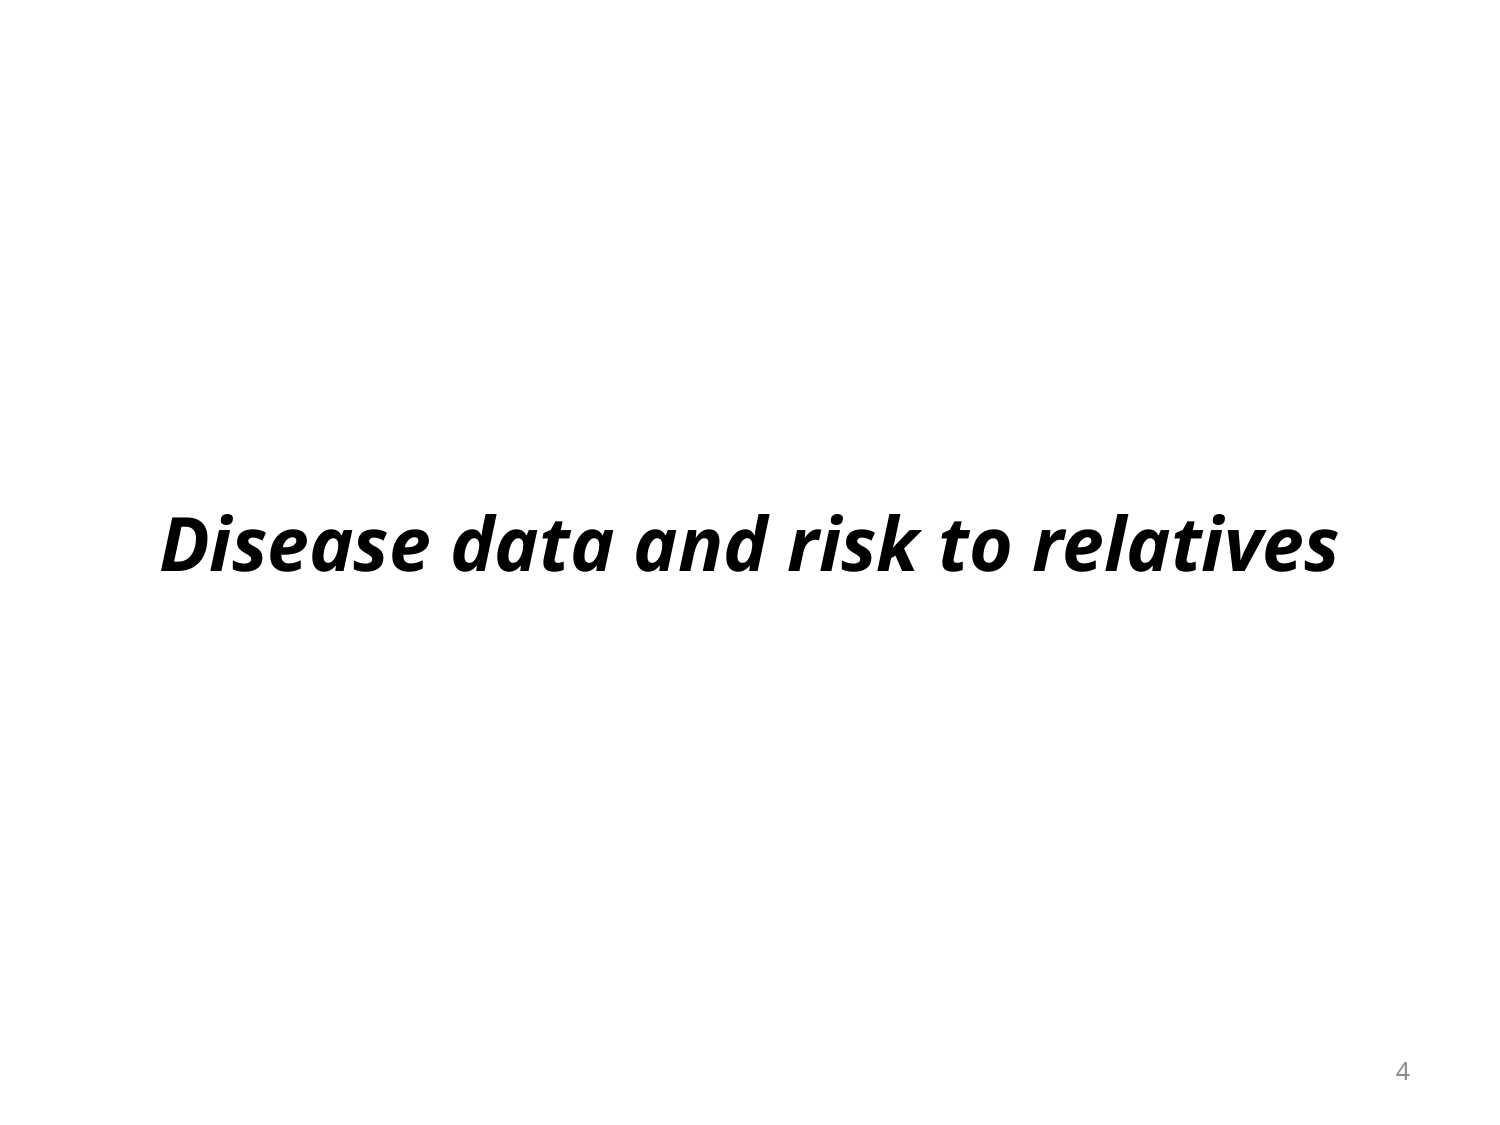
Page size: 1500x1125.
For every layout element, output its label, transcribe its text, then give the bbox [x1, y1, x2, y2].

slide_number 4 [1074, 1042, 1425, 1103]
title Disease data and risk to relatives [75, 485, 1425, 598]
